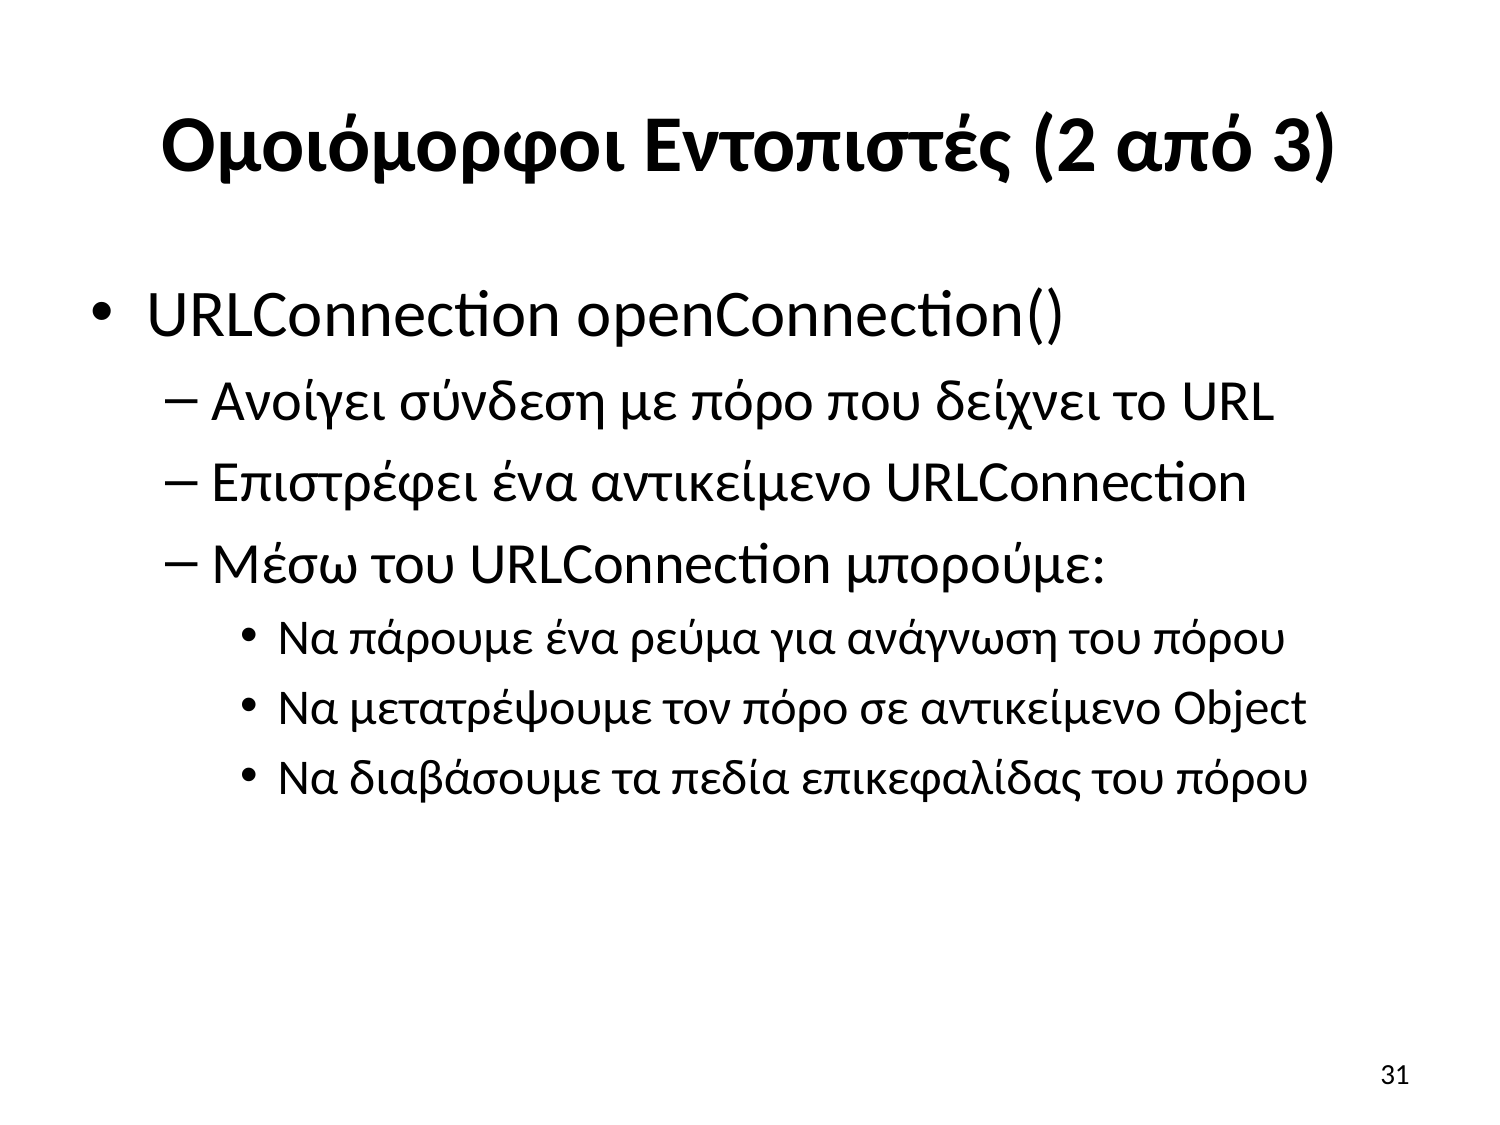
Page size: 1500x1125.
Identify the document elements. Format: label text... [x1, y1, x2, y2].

slide_number 31 [1074, 1042, 1425, 1103]
title Ομοιόμορφοι Εντοπιστές (2 από 3) [75, 45, 1425, 233]
list URLConnection openConnection() Ανοίγει σύνδεση με πόρο που δείχνει το URL Επιστρέφει ένα αντικείμενο URLConnection Μέσω του URLConnection μπορούμε: Να πάρουμε ένα ρεύμα για ανάγνωση του πόρου Να μετατρέψουμε τον πόρο σε αντικείμενο Object Να διαβάσουμε τα πεδία επικεφαλίδας του πόρου [75, 262, 1425, 1005]
